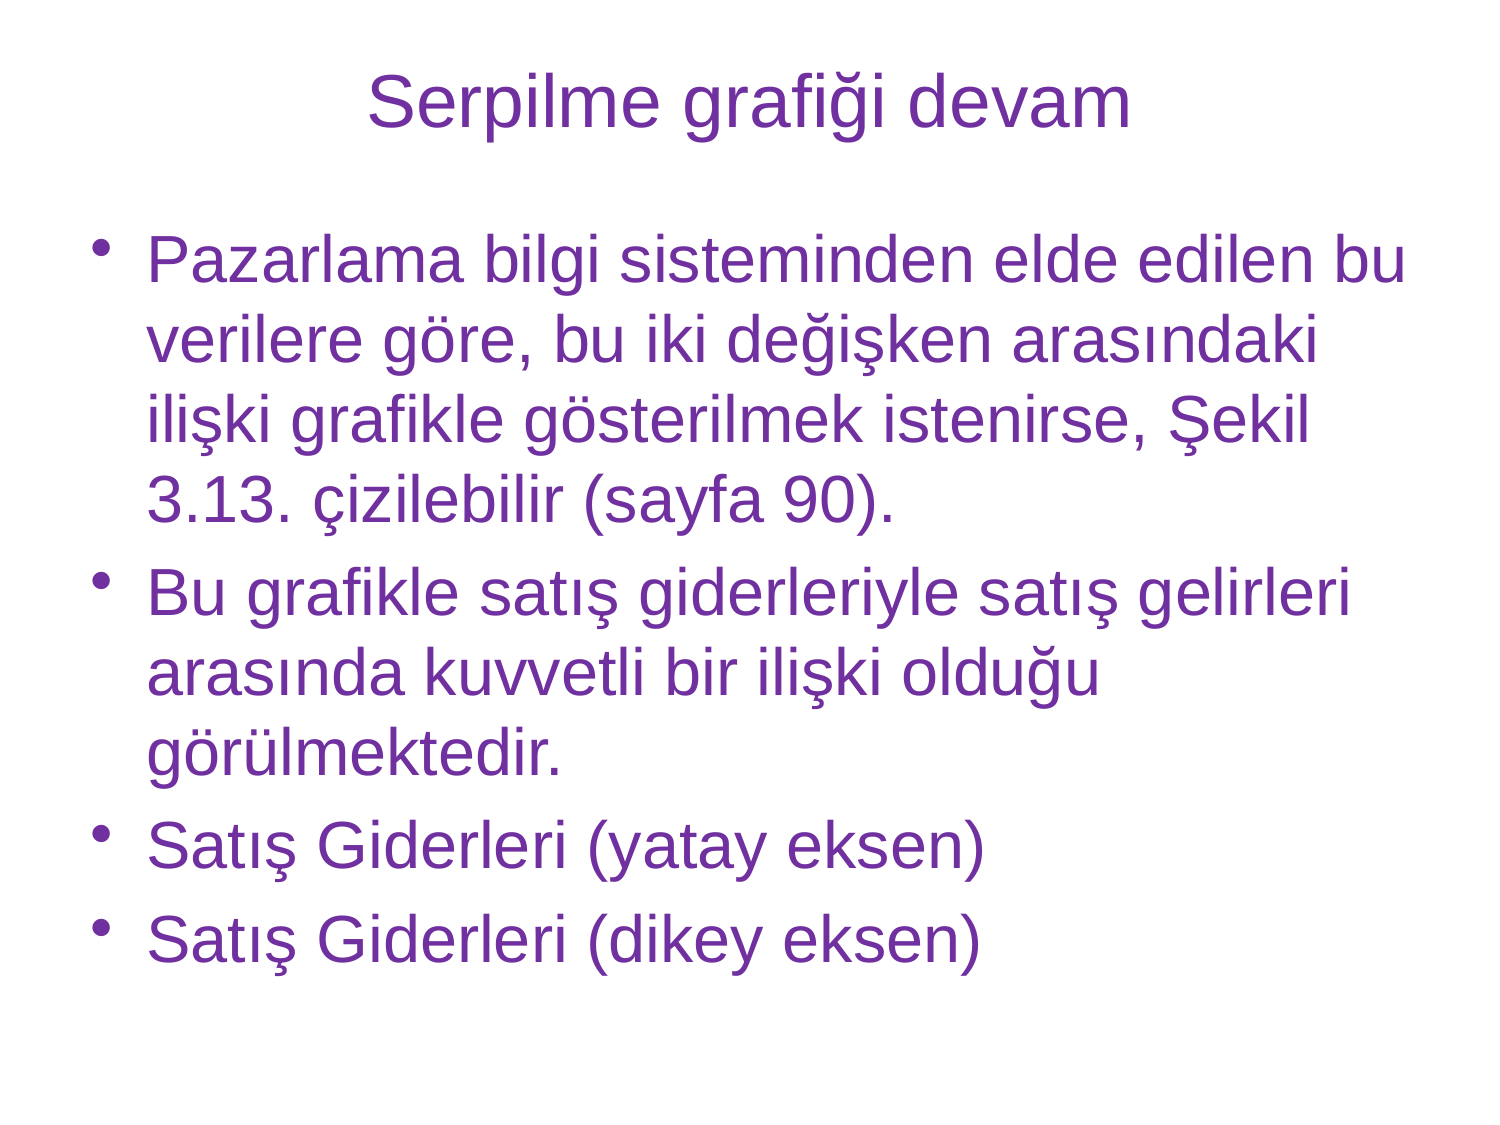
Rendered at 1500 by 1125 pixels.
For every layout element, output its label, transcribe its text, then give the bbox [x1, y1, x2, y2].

title Serpilme grafiği devam [75, 45, 1425, 149]
list Pazarlama bilgi sisteminden elde edilen bu verilere göre, bu iki değişken arasındaki ilişki grafikle gösterilmek istenirse, Şekil 3.13. çizilebilir (sayfa 90). Bu grafikle satış giderleriyle satış gelirleri arasında kuvvetli bir ilişki olduğu görülmektedir. Satış Giderleri (yatay eksen) Satış Giderleri (dikey eksen) [75, 208, 1425, 1005]
